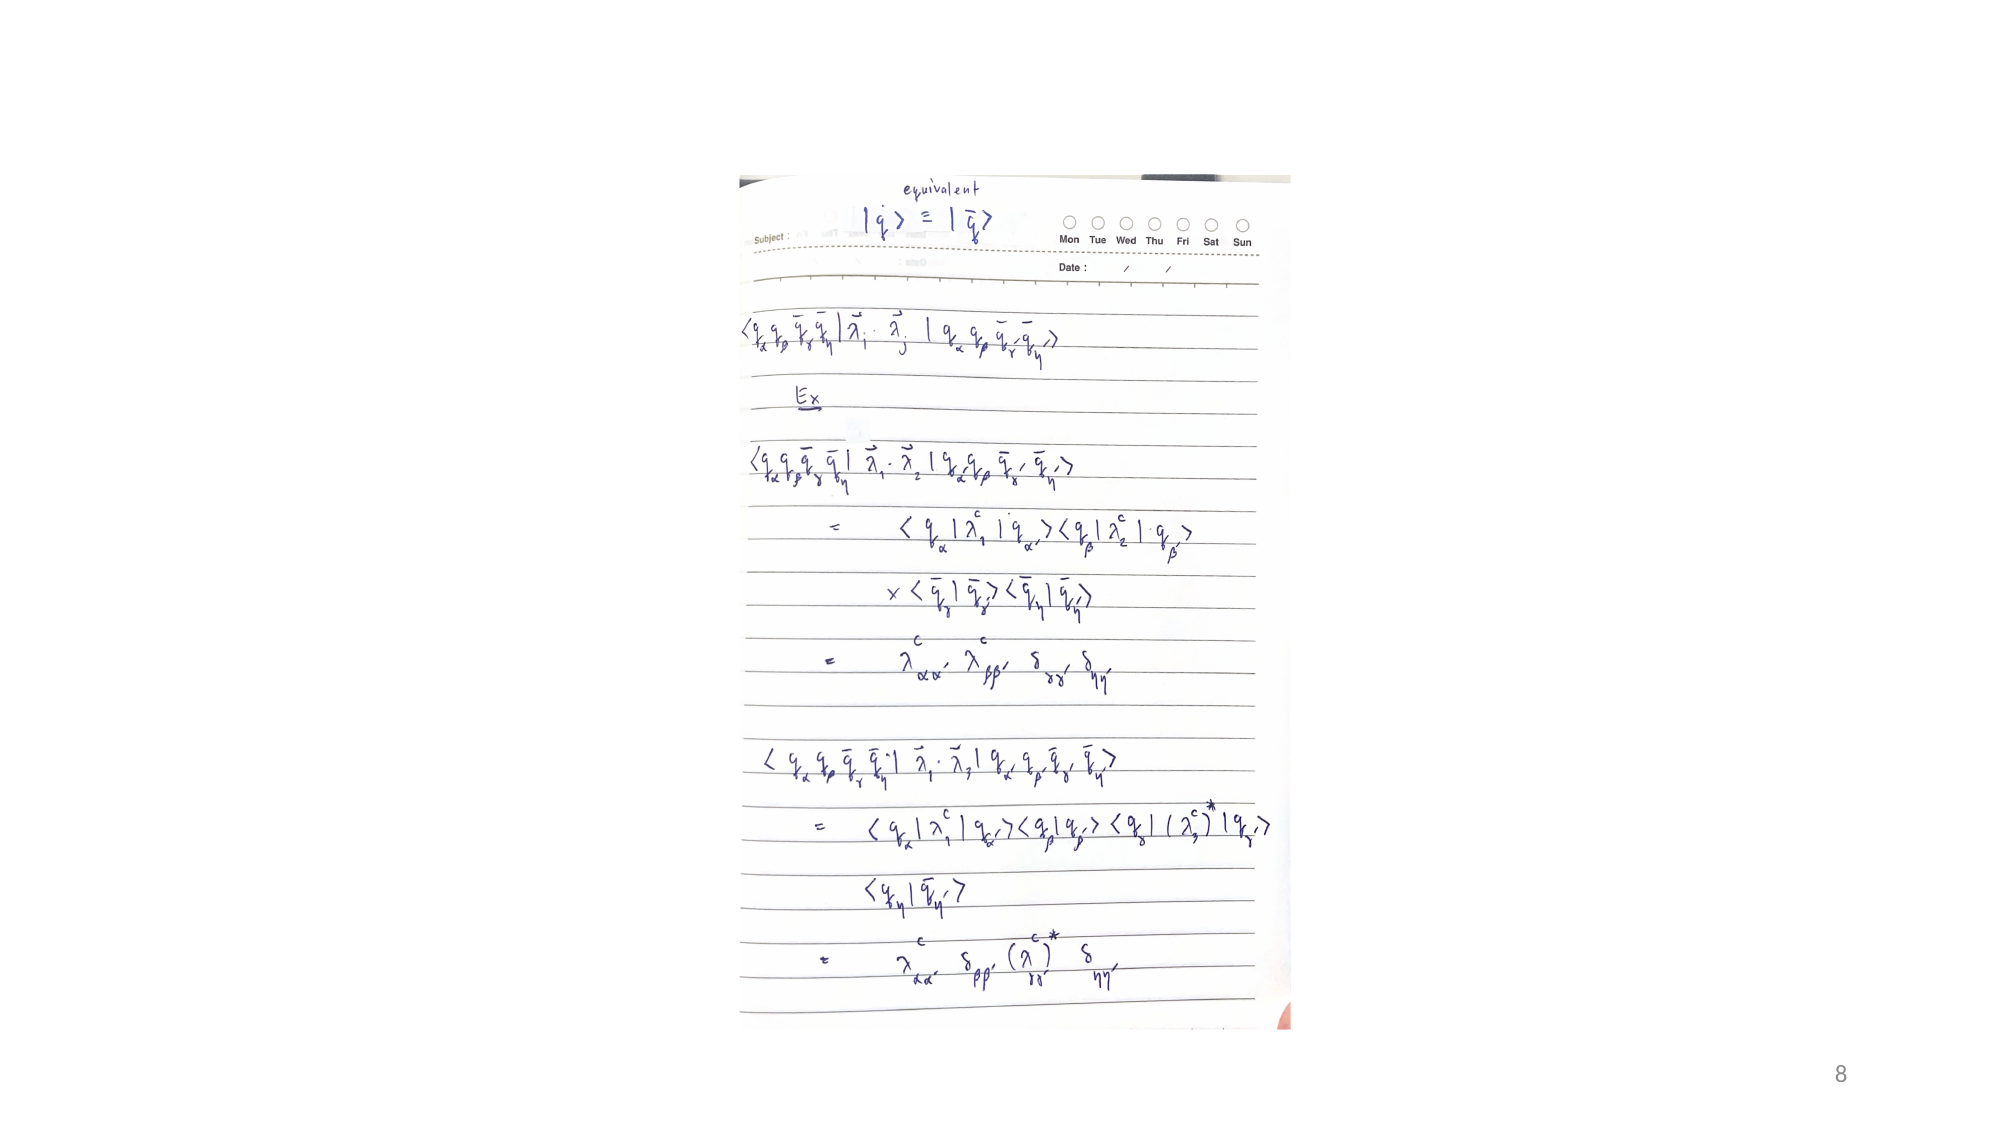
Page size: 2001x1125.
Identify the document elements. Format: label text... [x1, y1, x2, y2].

slide_number 8 [1412, 1042, 1863, 1103]
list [739, 174, 1291, 1030]
